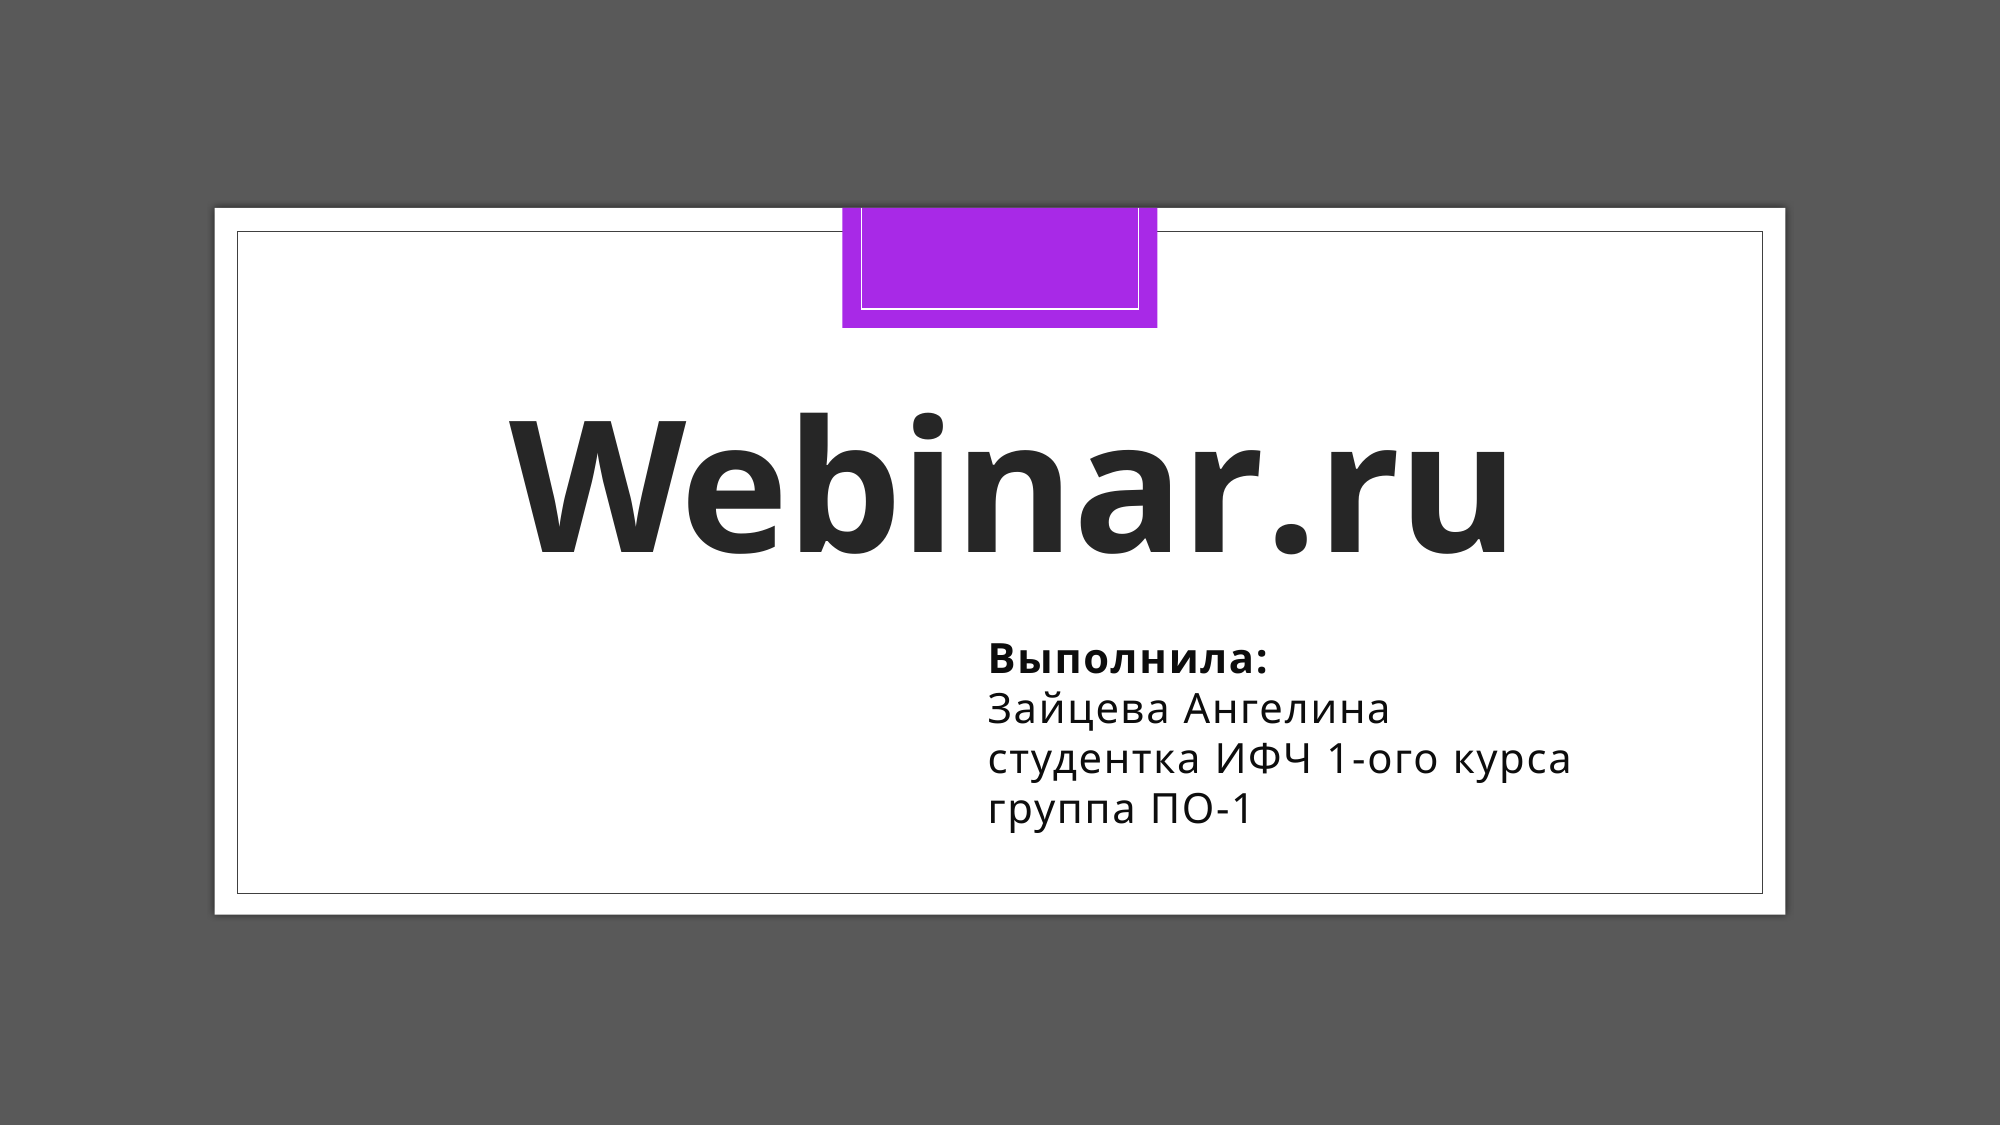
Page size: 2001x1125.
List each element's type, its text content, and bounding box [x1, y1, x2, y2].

title Webinar.ru [213, 294, 1816, 702]
subtitle Выполнила: Зайцева Ангелина студентка ИФЧ 1-ого курса группа ПО-1 [972, 624, 1742, 855]
